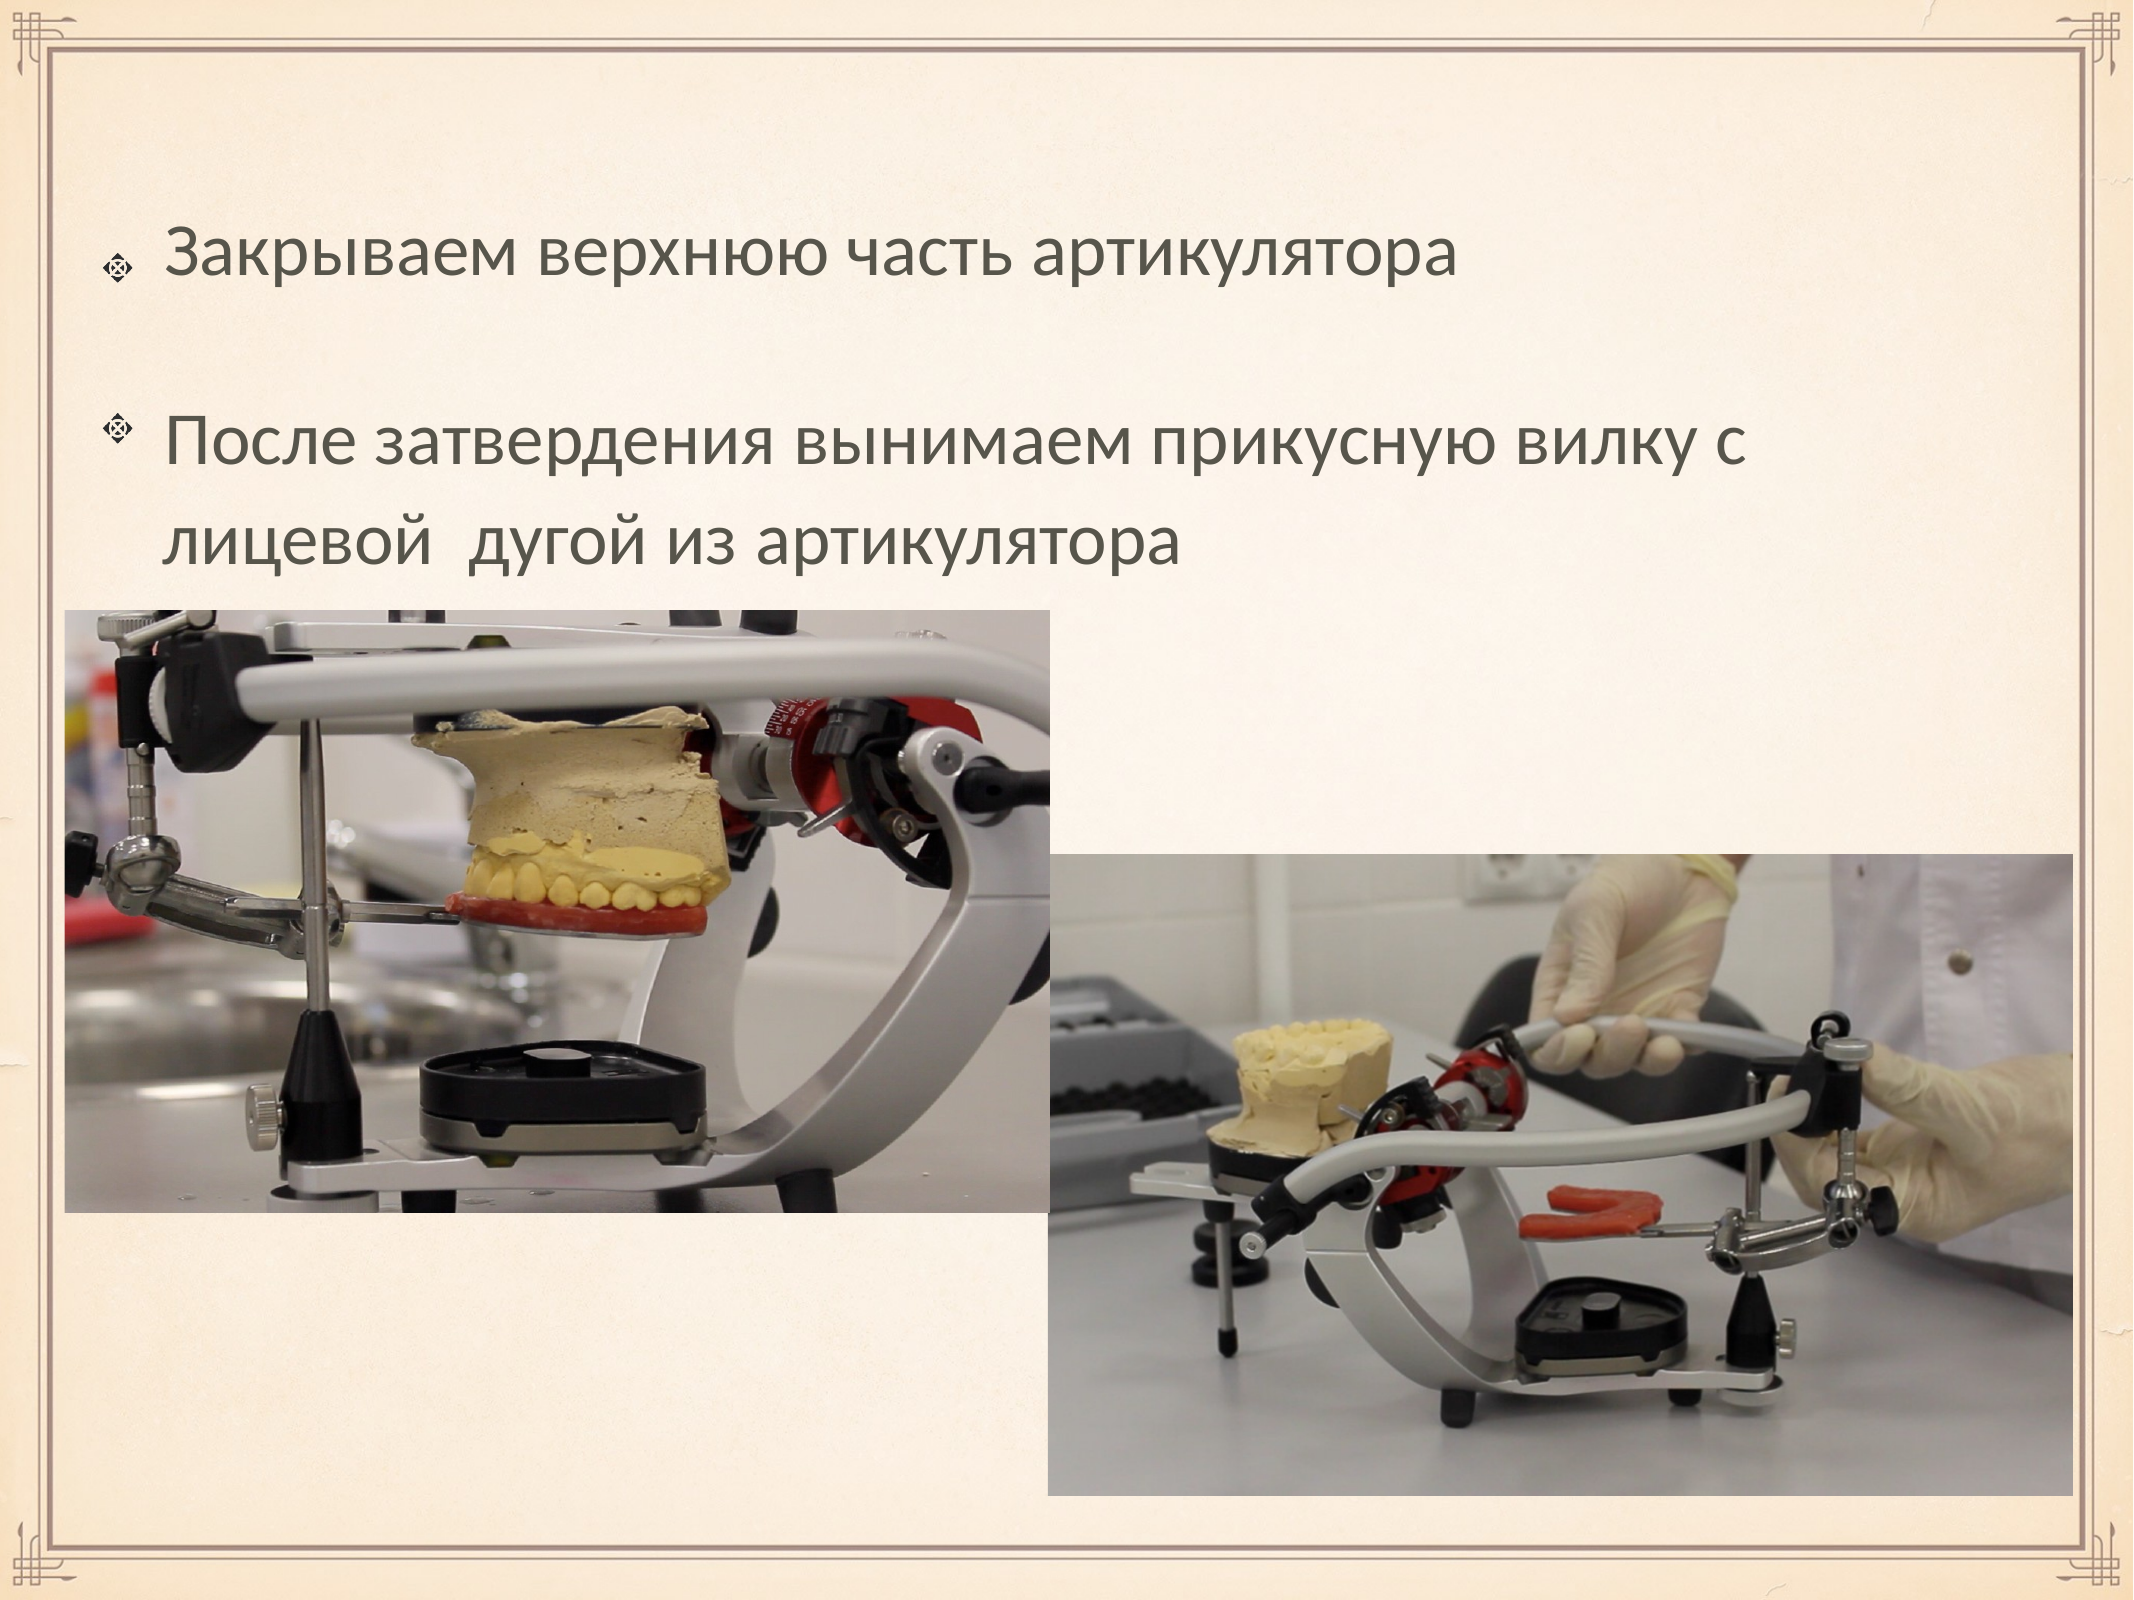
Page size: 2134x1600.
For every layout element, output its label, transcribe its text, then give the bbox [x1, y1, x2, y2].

text_box [102, 252, 133, 284]
text_box [64, 610, 1050, 1213]
picture [0, 0, 2134, 1600]
text_box [102, 412, 133, 444]
text_box [1047, 854, 2073, 1496]
text_box Закрываем верхнюю часть артикулятора После затвердения вынимаем прикусную вилку с лицевой дугой из артикулятора [162, 199, 1984, 580]
